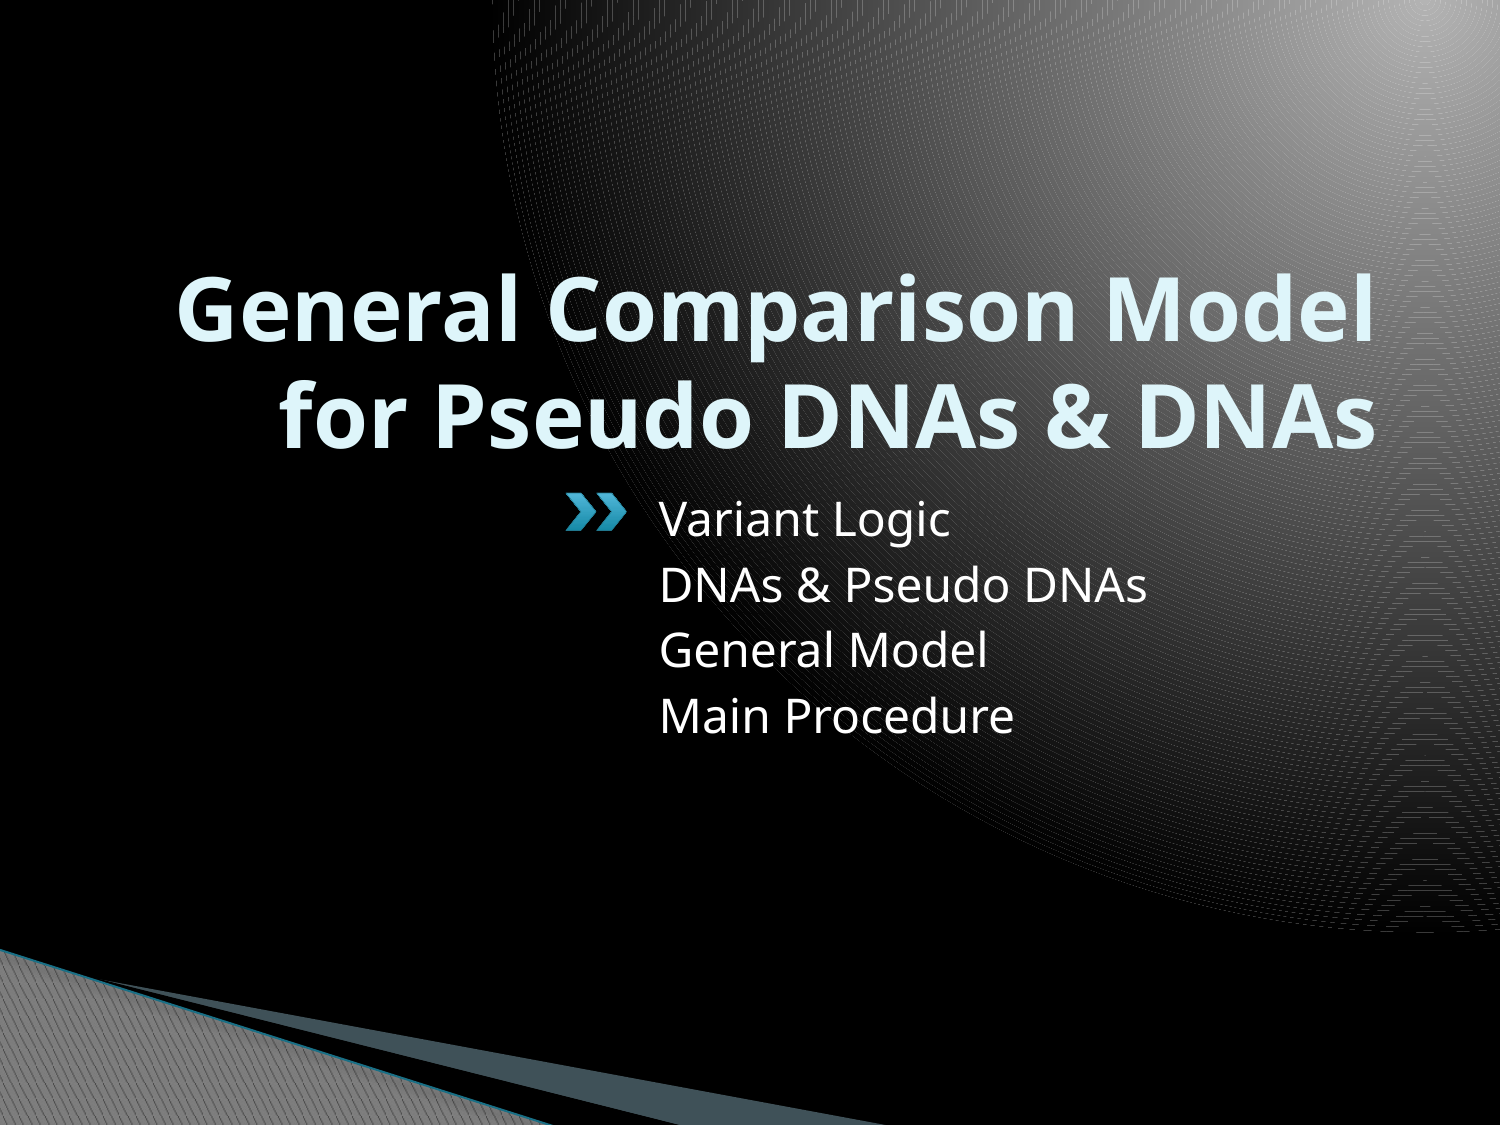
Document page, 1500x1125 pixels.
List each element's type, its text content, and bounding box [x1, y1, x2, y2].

list Variant Logic DNAs & Pseudo DNAs General Model Main Procedure [643, 480, 1448, 720]
title General Comparison Model for Pseudo DNAs & DNAs [118, 173, 1394, 474]
picture [0, 952, 543, 1125]
